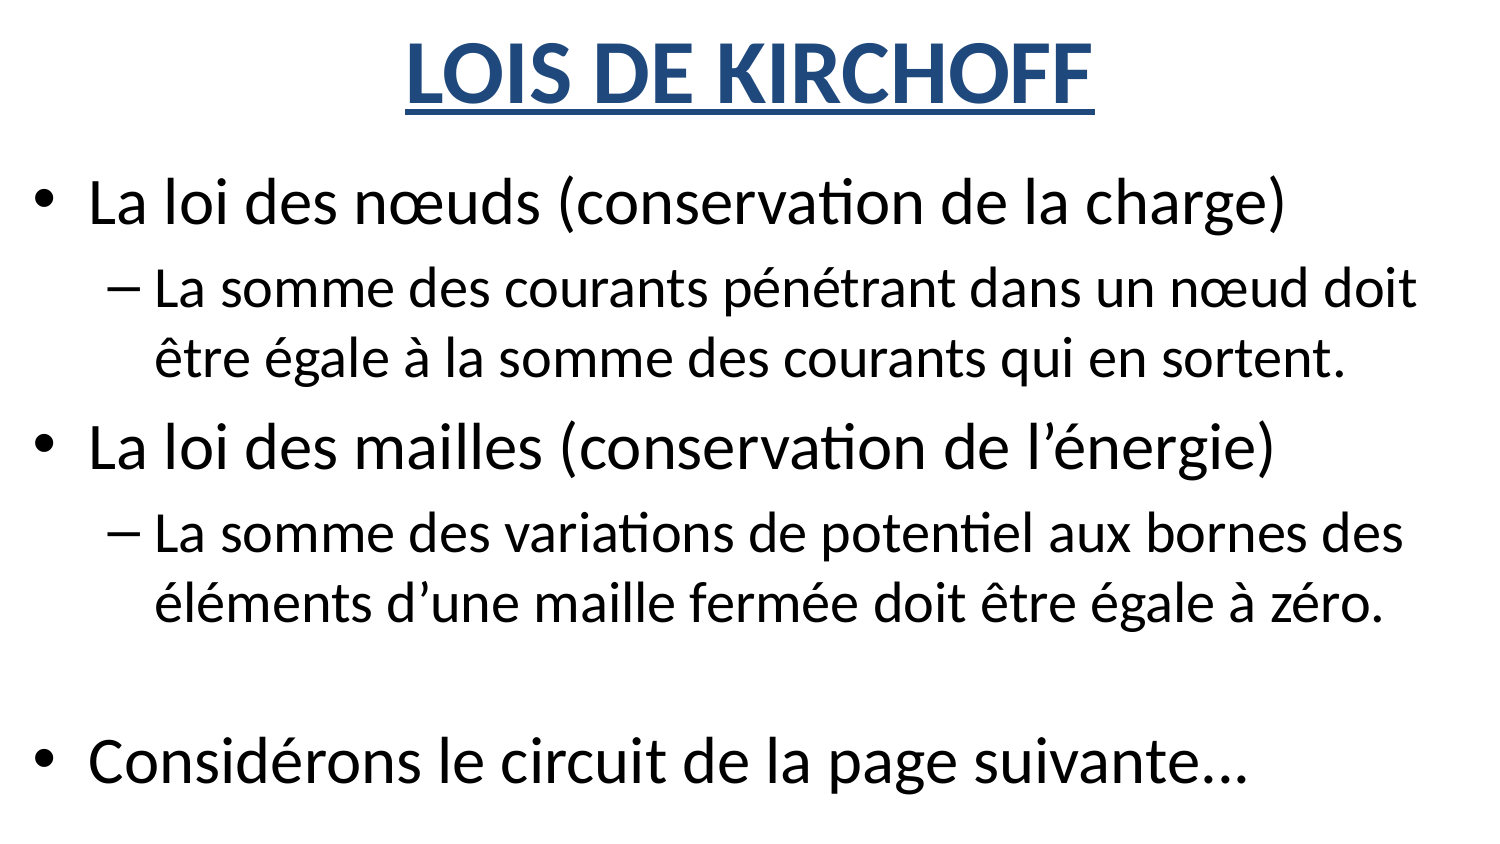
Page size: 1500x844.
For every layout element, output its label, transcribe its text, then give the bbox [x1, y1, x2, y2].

list La loi des nœuds (conservation de la charge) La somme des courants pénétrant dans un nœud doit être égale à la somme des courants qui en sortent. La loi des mailles (conservation de l’énergie) La somme des variations de potentiel aux bornes des éléments d’une maille fermée doit être égale à zéro. Considérons le circuit de la page suivante... [17, 150, 1471, 844]
title LOIS DE KIRCHOFF [75, 0, 1425, 138]
